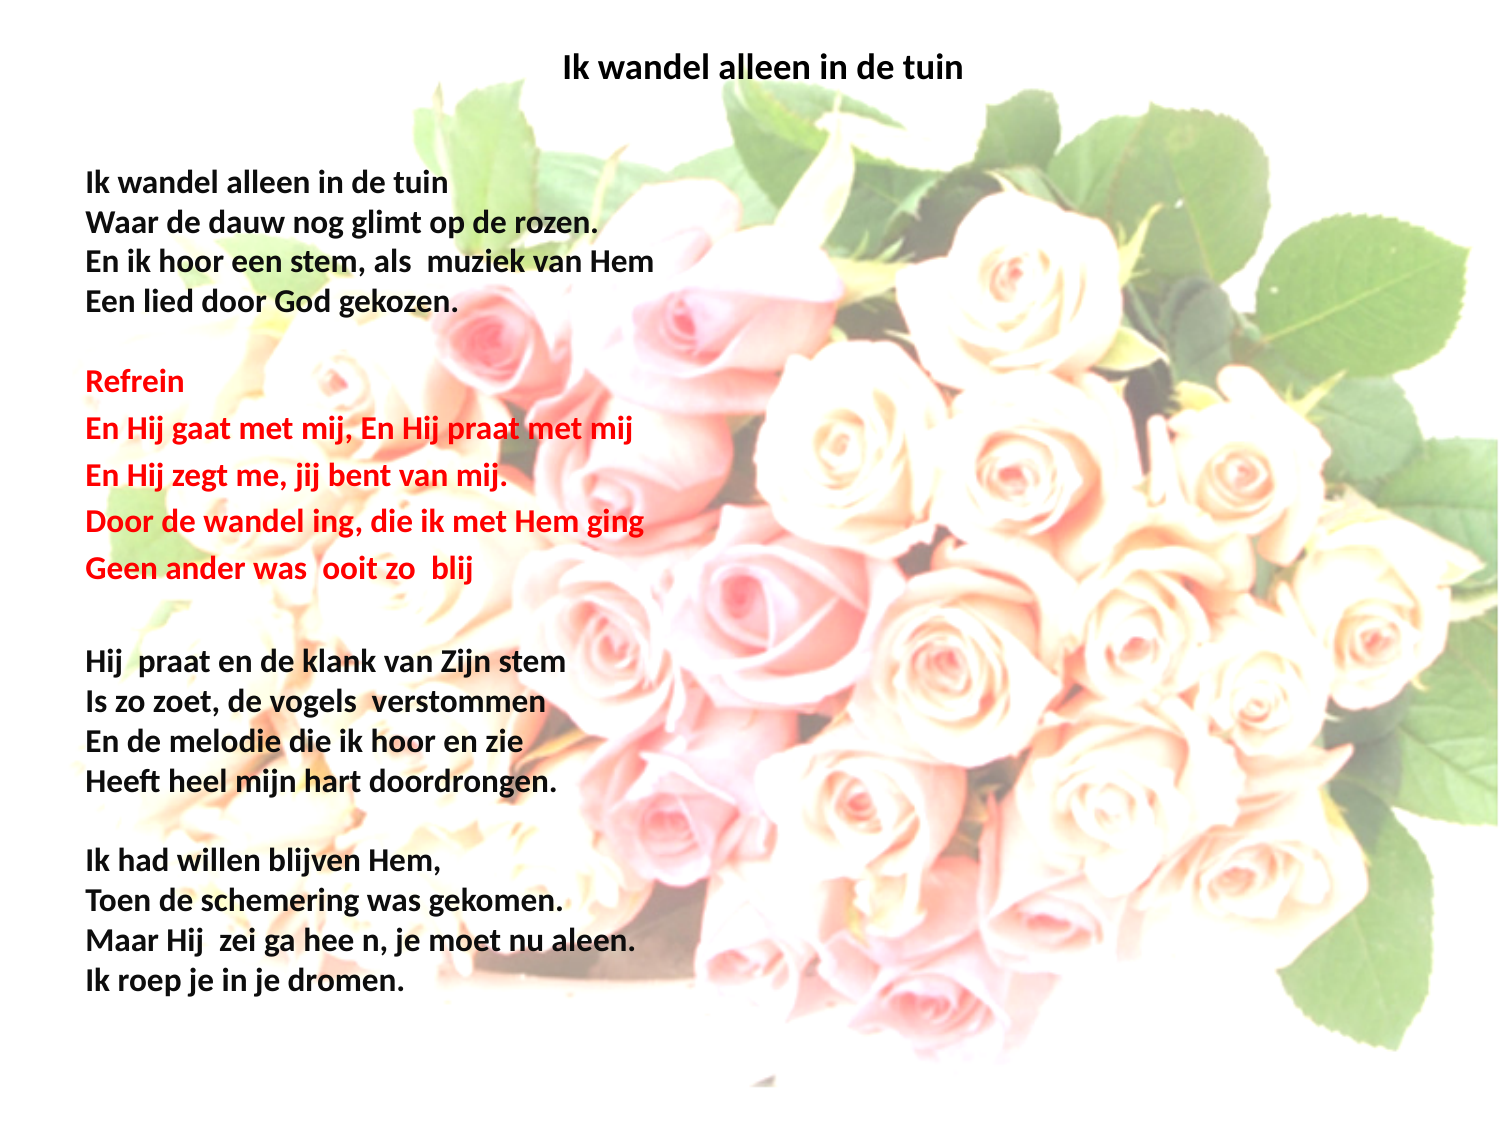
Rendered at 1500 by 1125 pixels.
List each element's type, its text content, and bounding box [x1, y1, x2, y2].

subtitle Ik wandel alleen in de tuin Waar de dauw nog glimt op de rozen. En ik hoor een stem, als muziek van Hem Een lied door God gekozen. Refrein En Hij gaat met mij, En Hij praat met mij En Hij zegt me, jij bent van mij. Door de wandel ing, die ik met Hem ging Geen ander was ooit zo blij Hij praat en de klank van Zijn stem Is zo zoet, de vogels verstommen En de melodie die ik hoor en zie Heeft heel mijn hart doordrongen. Ik had willen blijven Hem, Toen de schemering was gekomen. Maar Hij zei ga hee n, je moet nu aleen. Ik roep je in je dromen. [70, 152, 732, 1000]
title Ik wandel alleen in de tuin [292, 35, 1243, 95]
